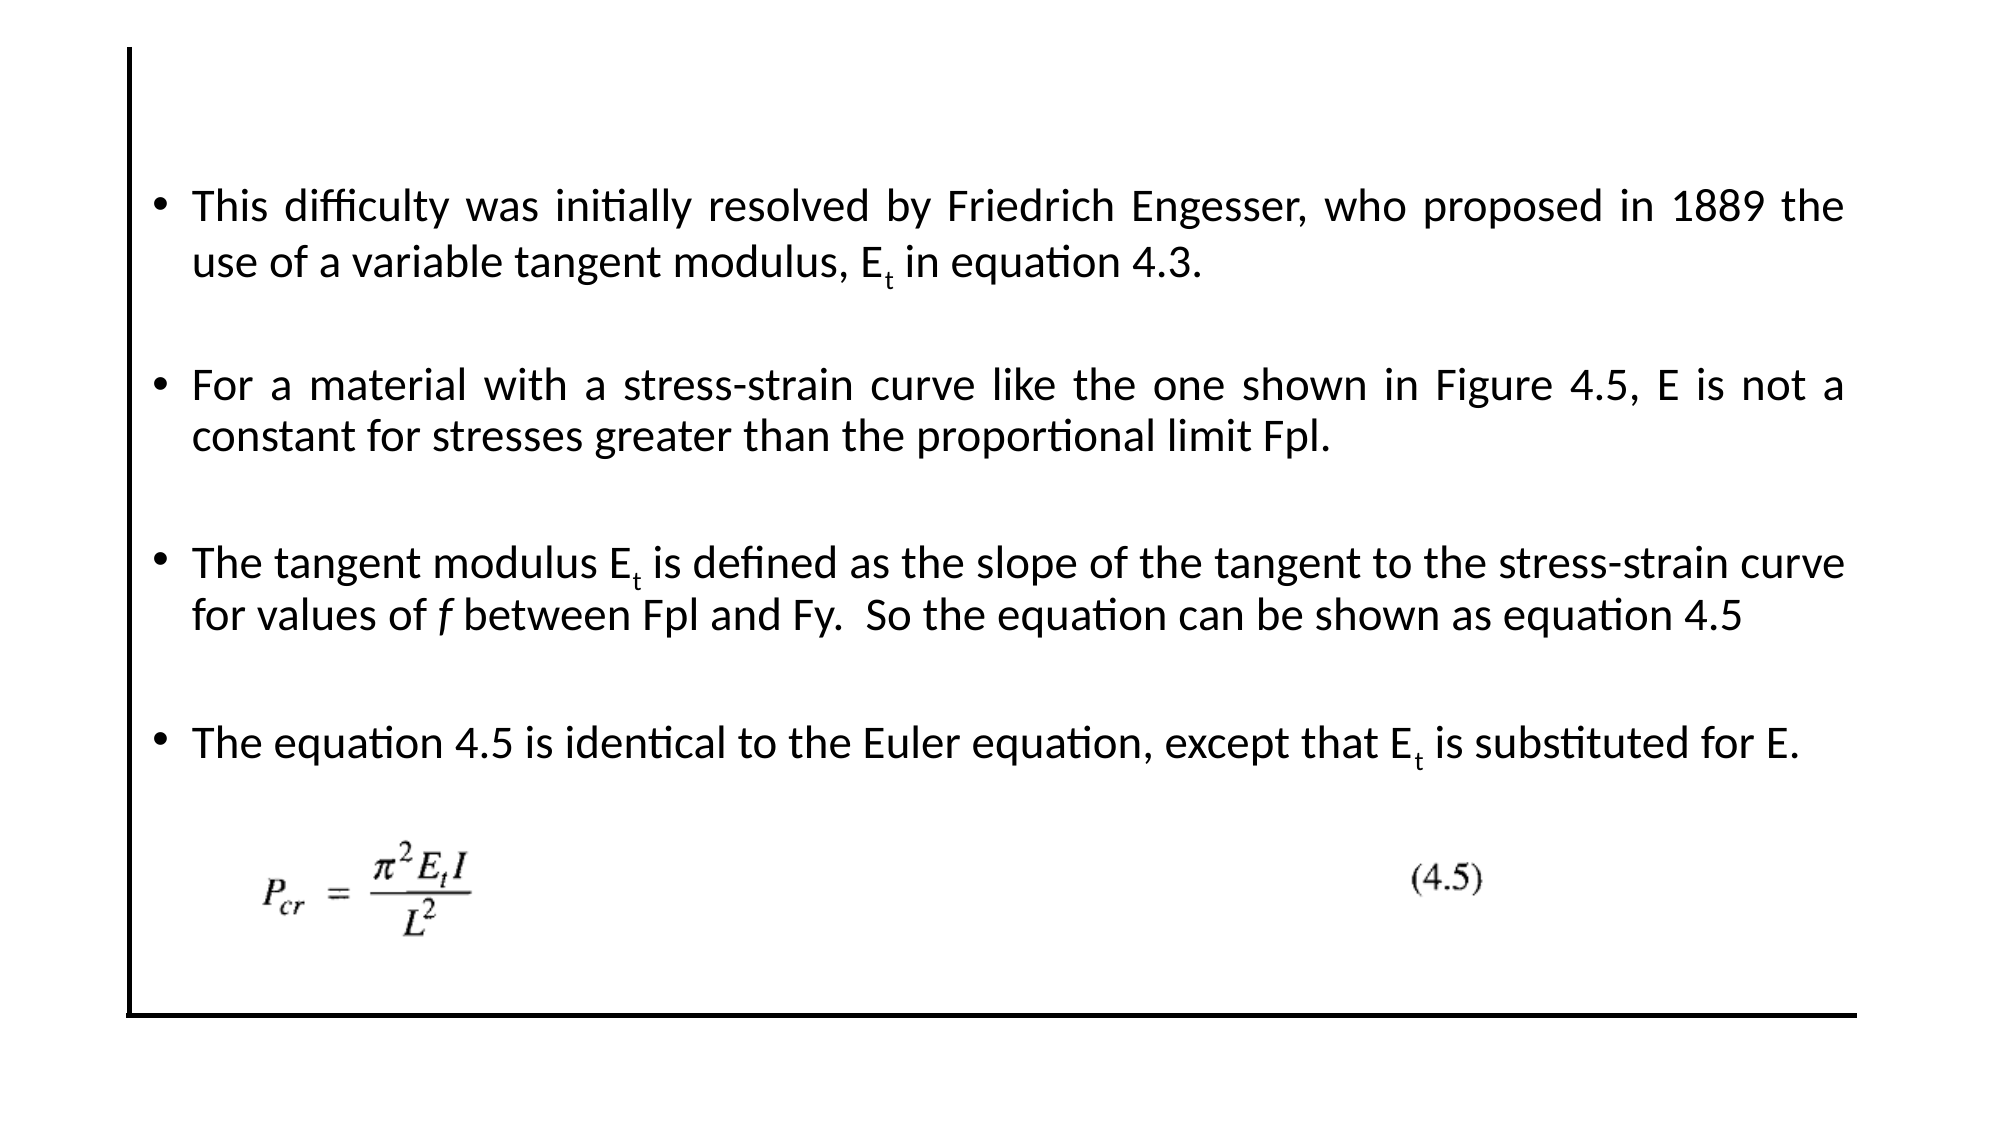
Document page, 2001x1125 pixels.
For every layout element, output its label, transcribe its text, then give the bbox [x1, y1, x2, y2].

picture [225, 831, 1528, 954]
list This difficulty was initially resolved by Friedrich Engesser, who proposed in 1889 the use of a variable tangent modulus, Et in equation 4.3. For a material with a stress-strain curve like the one shown in Figure 4.5, E is not a constant for stresses greater than the proportional limit Fpl. The tangent modulus Et is defined as the slope of the tangent to the stress-strain curve for values of f between Fpl and Fy. So the equation can be shown as equation 4.5 The equation 4.5 is identical to the Euler equation, except that Et is substituted for E. [137, 173, 1863, 1014]
